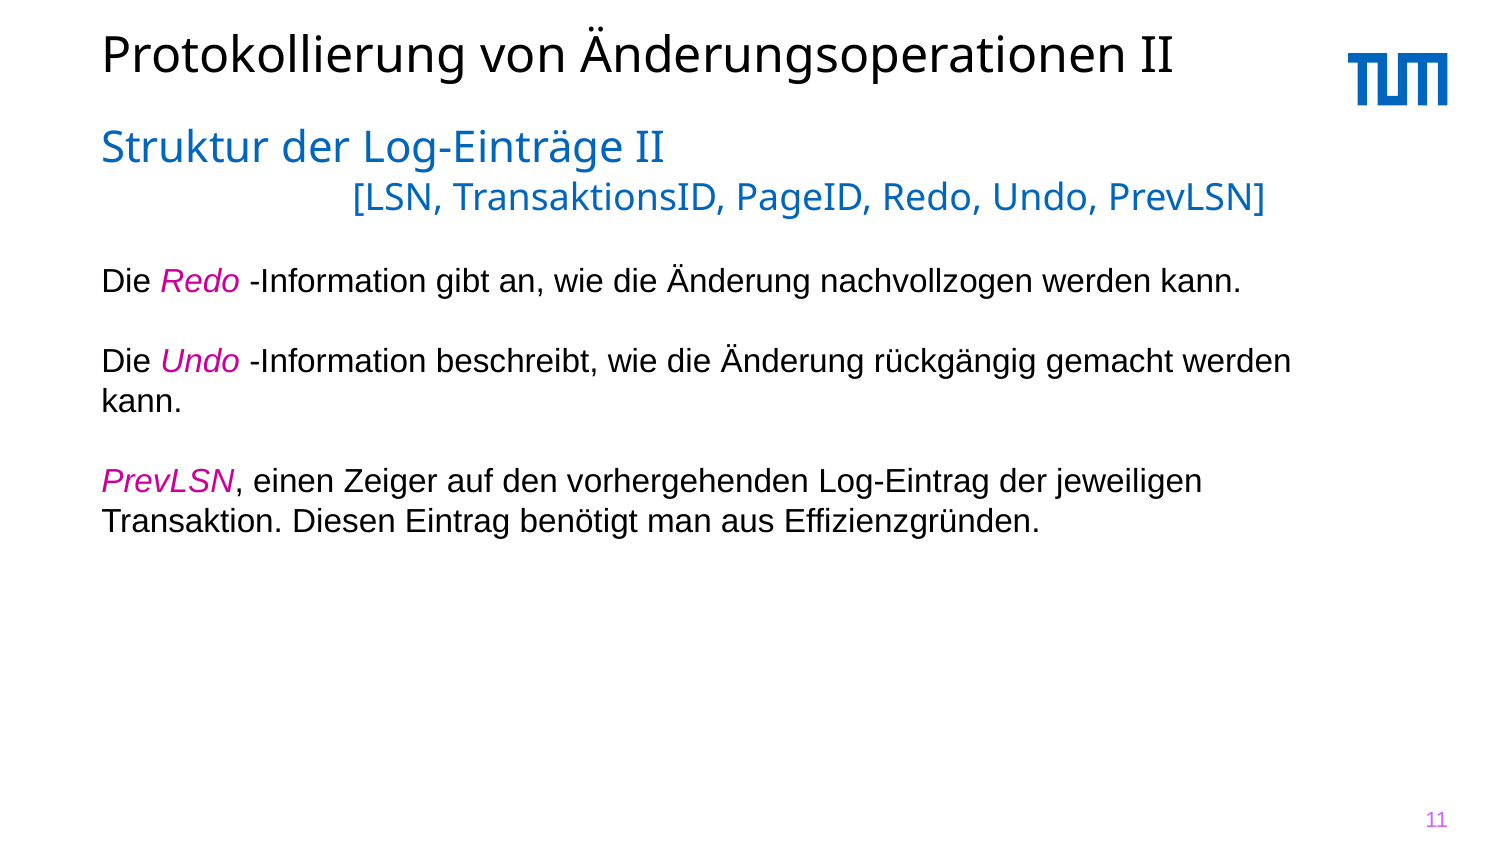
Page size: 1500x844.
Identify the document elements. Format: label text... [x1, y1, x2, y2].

slide_number 11 [1313, 796, 1448, 842]
list Die Redo -Information gibt an, wie die Änderung nachvollzogen werden kann. Die Undo -Information beschreibt, wie die Änderung rückgängig gemacht werden kann. PrevLSN, einen Zeiger auf den vorhergehenden Log-Eintrag der jeweiligen Transaktion. Diesen Eintrag benötigt man aus Effizienzgründen. [86, 251, 1313, 844]
text_box Struktur der Log-Einträge II [86, 112, 1313, 179]
text_box [LSN, TransaktionsID, PageID, Redo, Undo, PrevLSN] [187, 187, 1313, 225]
title Protokollierung von Änderungsoperationen II [86, 0, 1313, 94]
